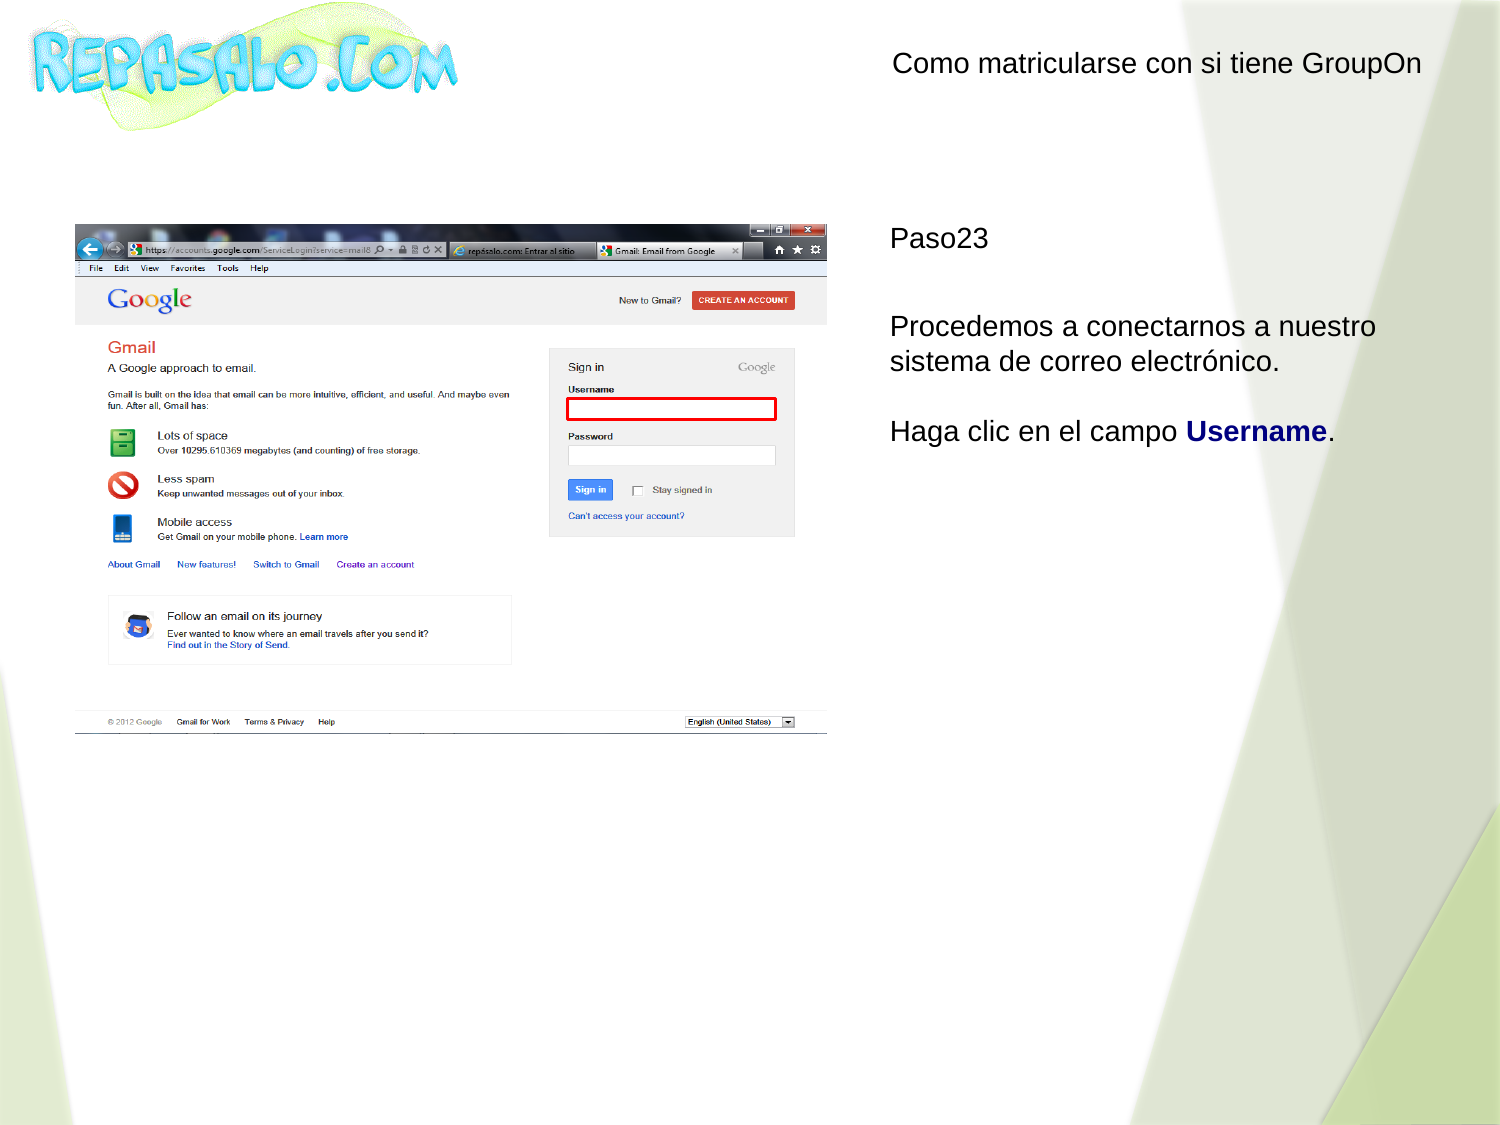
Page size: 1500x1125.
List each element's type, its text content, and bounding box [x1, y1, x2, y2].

text_box Como matricularse con si tiene GroupOn [412, 37, 1438, 88]
text_box Procedemos a conectarnos a nuestro sistema de correo electrónico. Haga clic en el campo Username. [875, 299, 1431, 1013]
picture [24, 0, 463, 138]
text_box Paso23 [875, 212, 1425, 263]
picture [74, 224, 828, 735]
